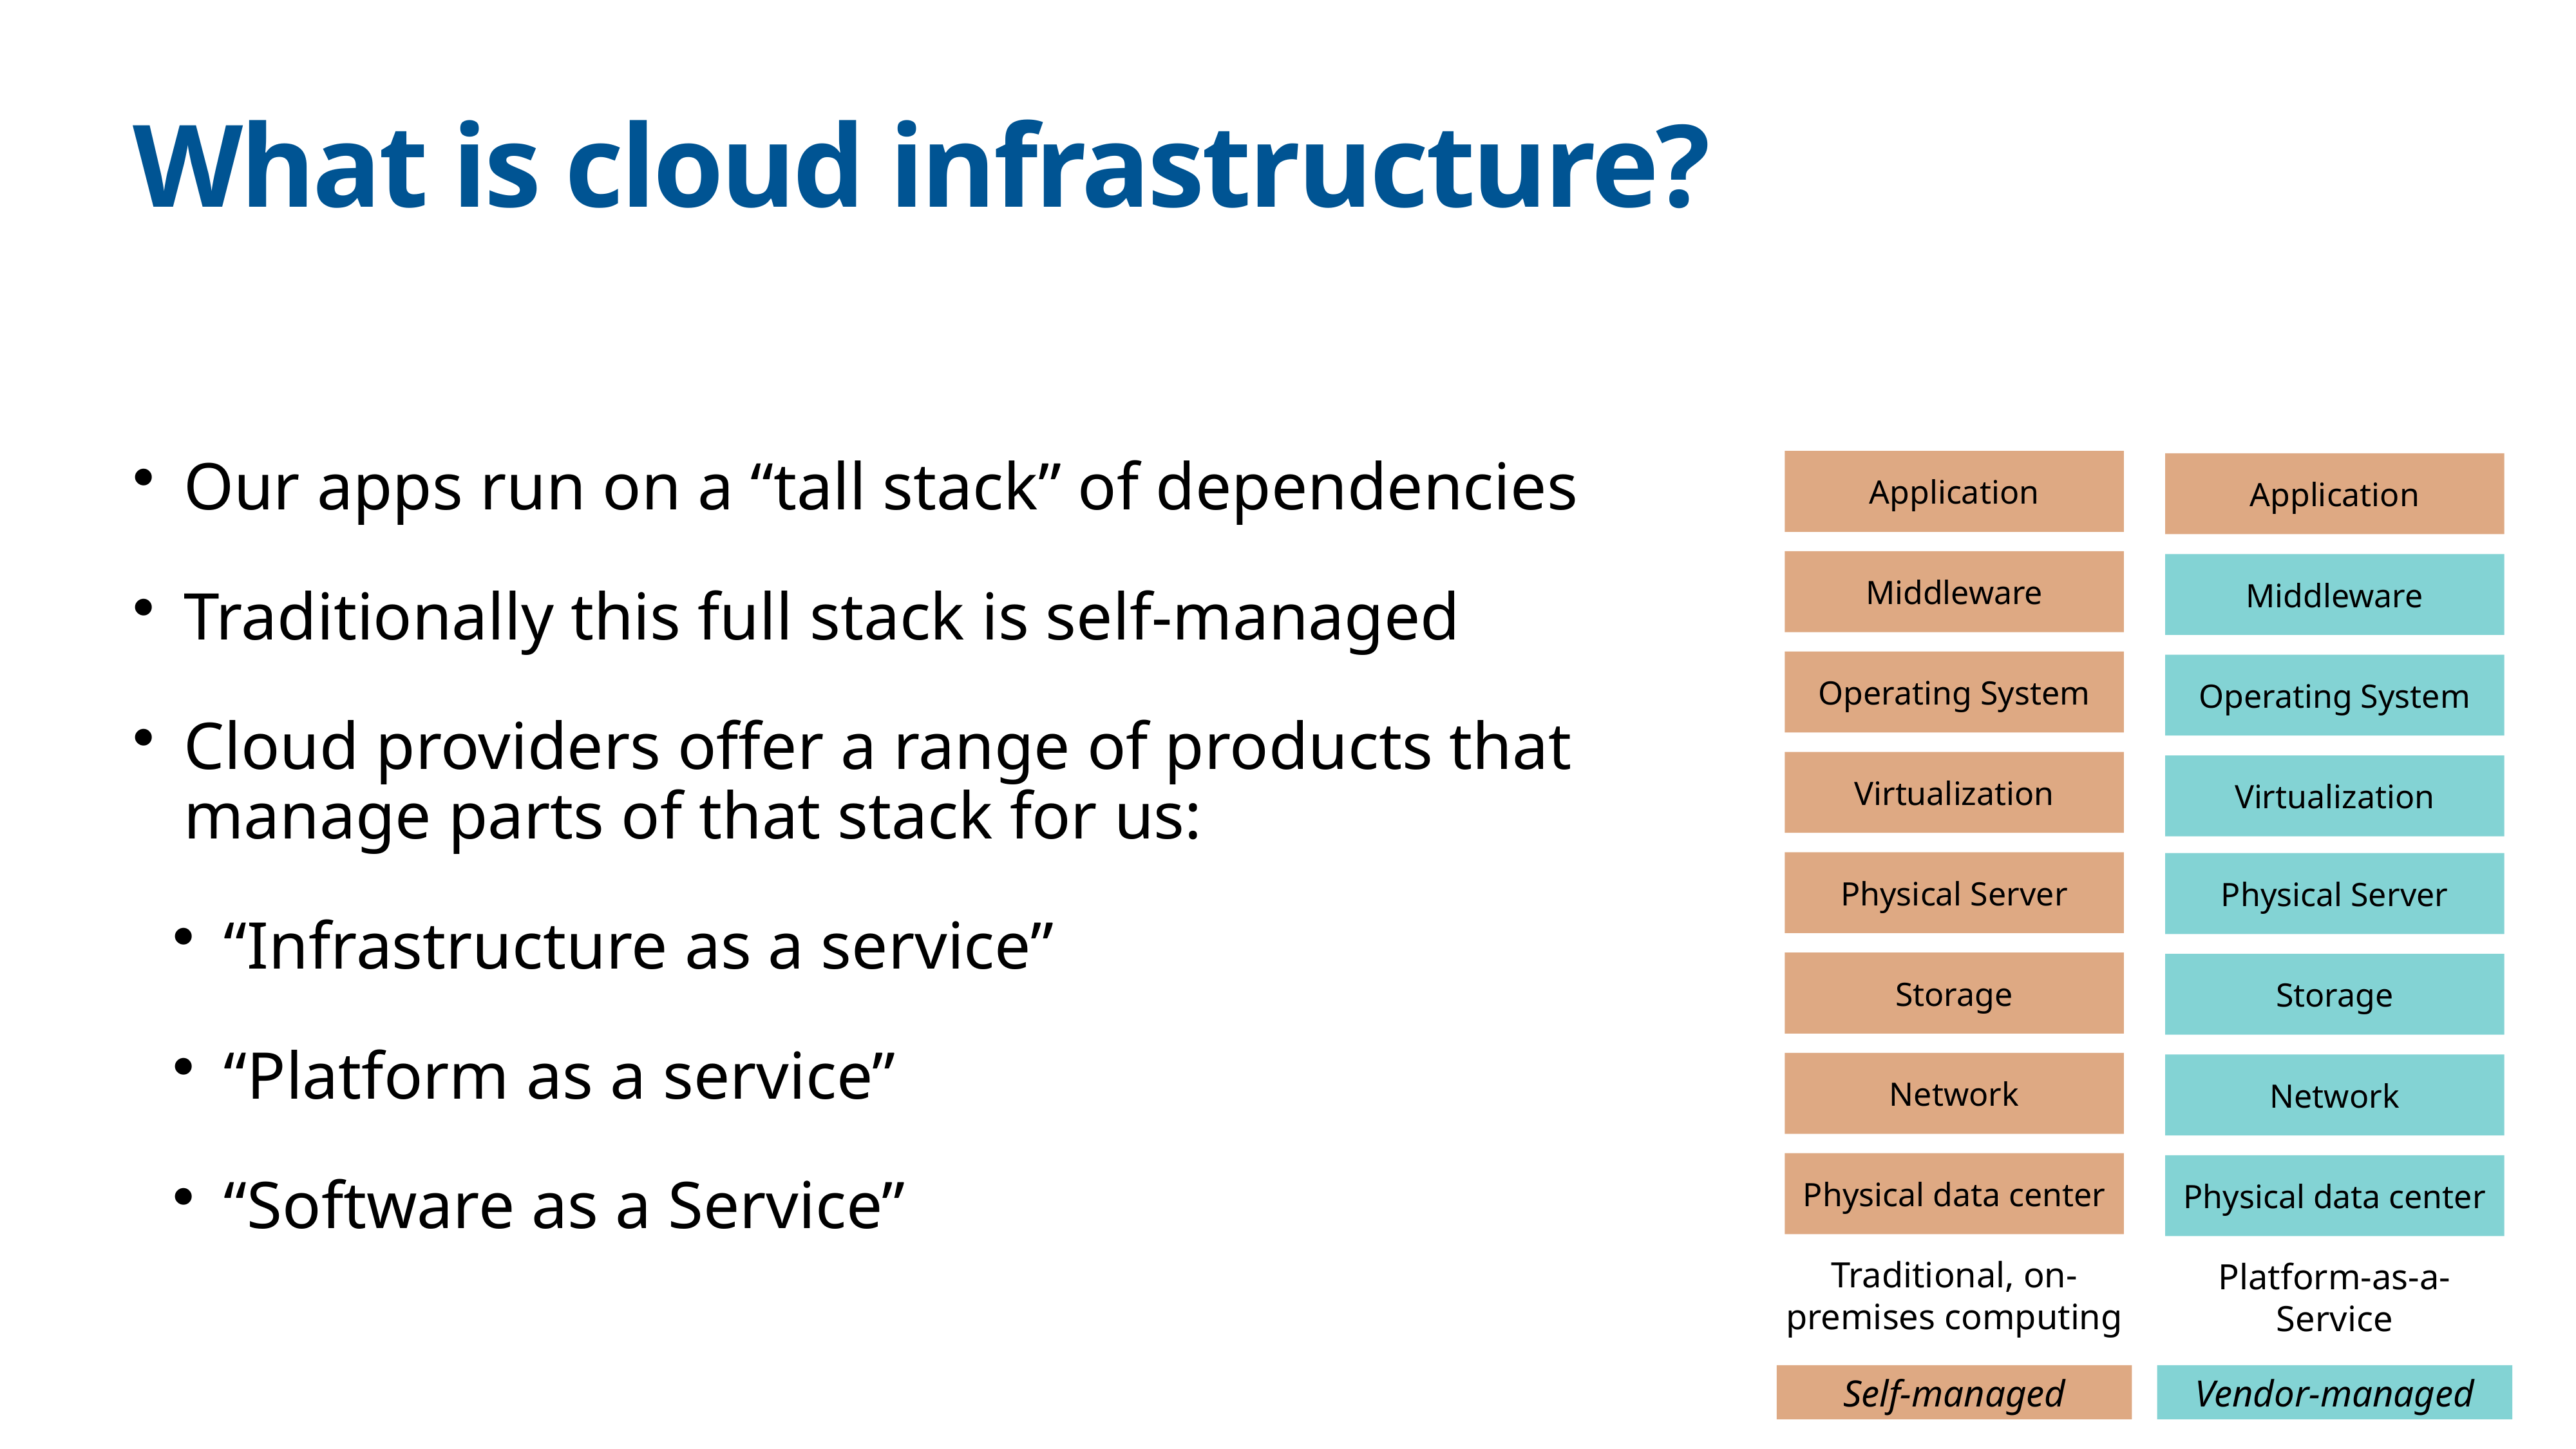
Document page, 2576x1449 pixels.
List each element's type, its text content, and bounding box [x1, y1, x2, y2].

text_box Vendor-managed [2157, 1365, 2513, 1419]
title What is cloud infrastructure? [127, 113, 2449, 266]
text_box Self-managed [1776, 1365, 2132, 1419]
list Our apps run on a “tall stack” of dependencies Traditionally this full stack is self-managed Cloud providers offer a range of products that manage parts of that stack for us: “Infrastructure as a service” “Platform as a service” “Software as a Service” [127, 448, 1667, 1321]
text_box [1776, 450, 2132, 1295]
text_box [2157, 453, 2513, 1297]
